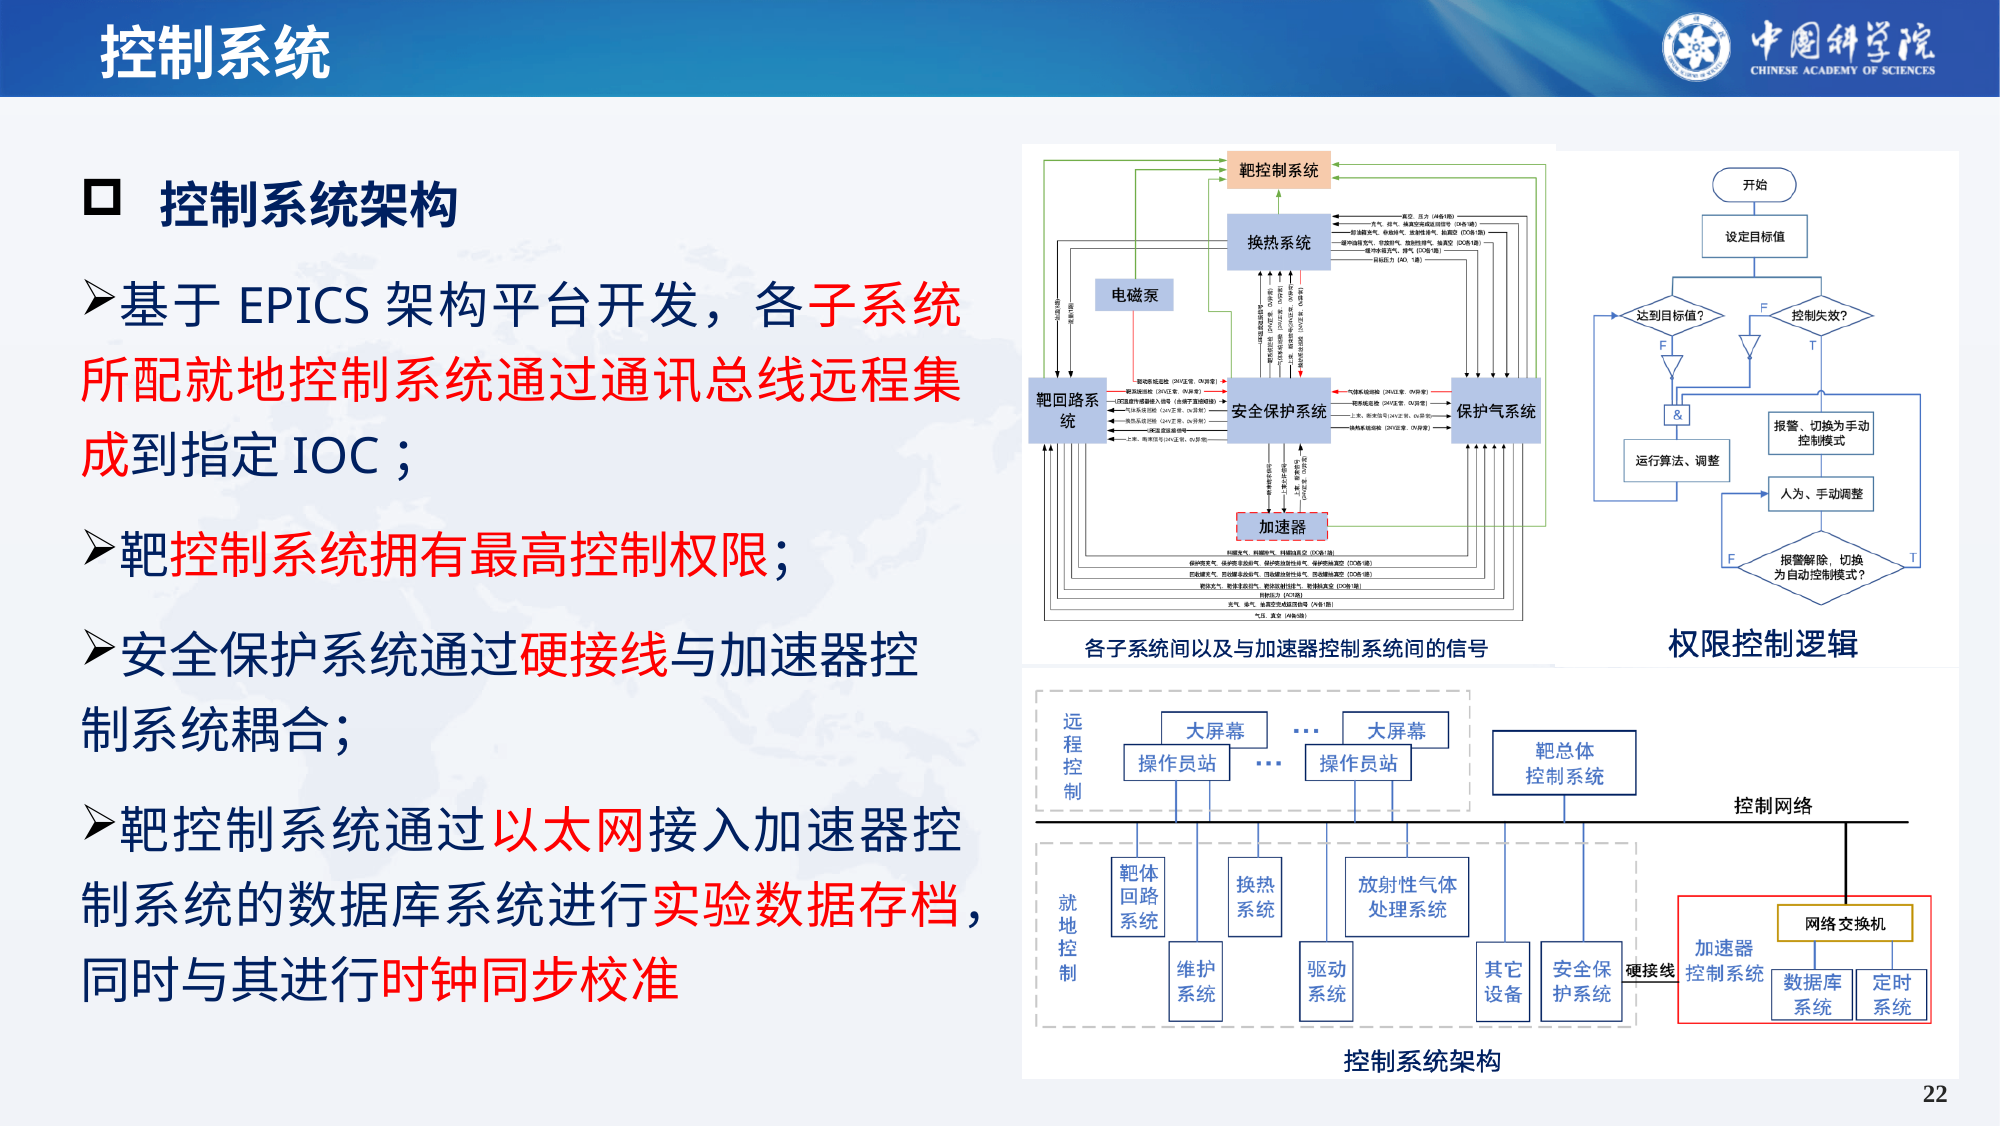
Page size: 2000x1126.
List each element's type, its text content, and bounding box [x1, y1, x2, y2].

text_box 控制系统架构 基于EPICS架构平台开发，各子系统所配就地控制系统通过通讯总线远程集成到指定IOC； 靶控制系统拥有最高控制权限； 安全保护系统通过硬接线与加速器控制系统耦合； 靶控制系统通过以太网接入加速器控制系统的数据库系统进行实验数据存档，同时与其进行时钟同步校准 [65, 151, 978, 1017]
picture [1022, 144, 1959, 667]
title 控制系统 [84, 6, 1601, 97]
picture [0, 0, 2000, 97]
picture [1022, 668, 1959, 1079]
